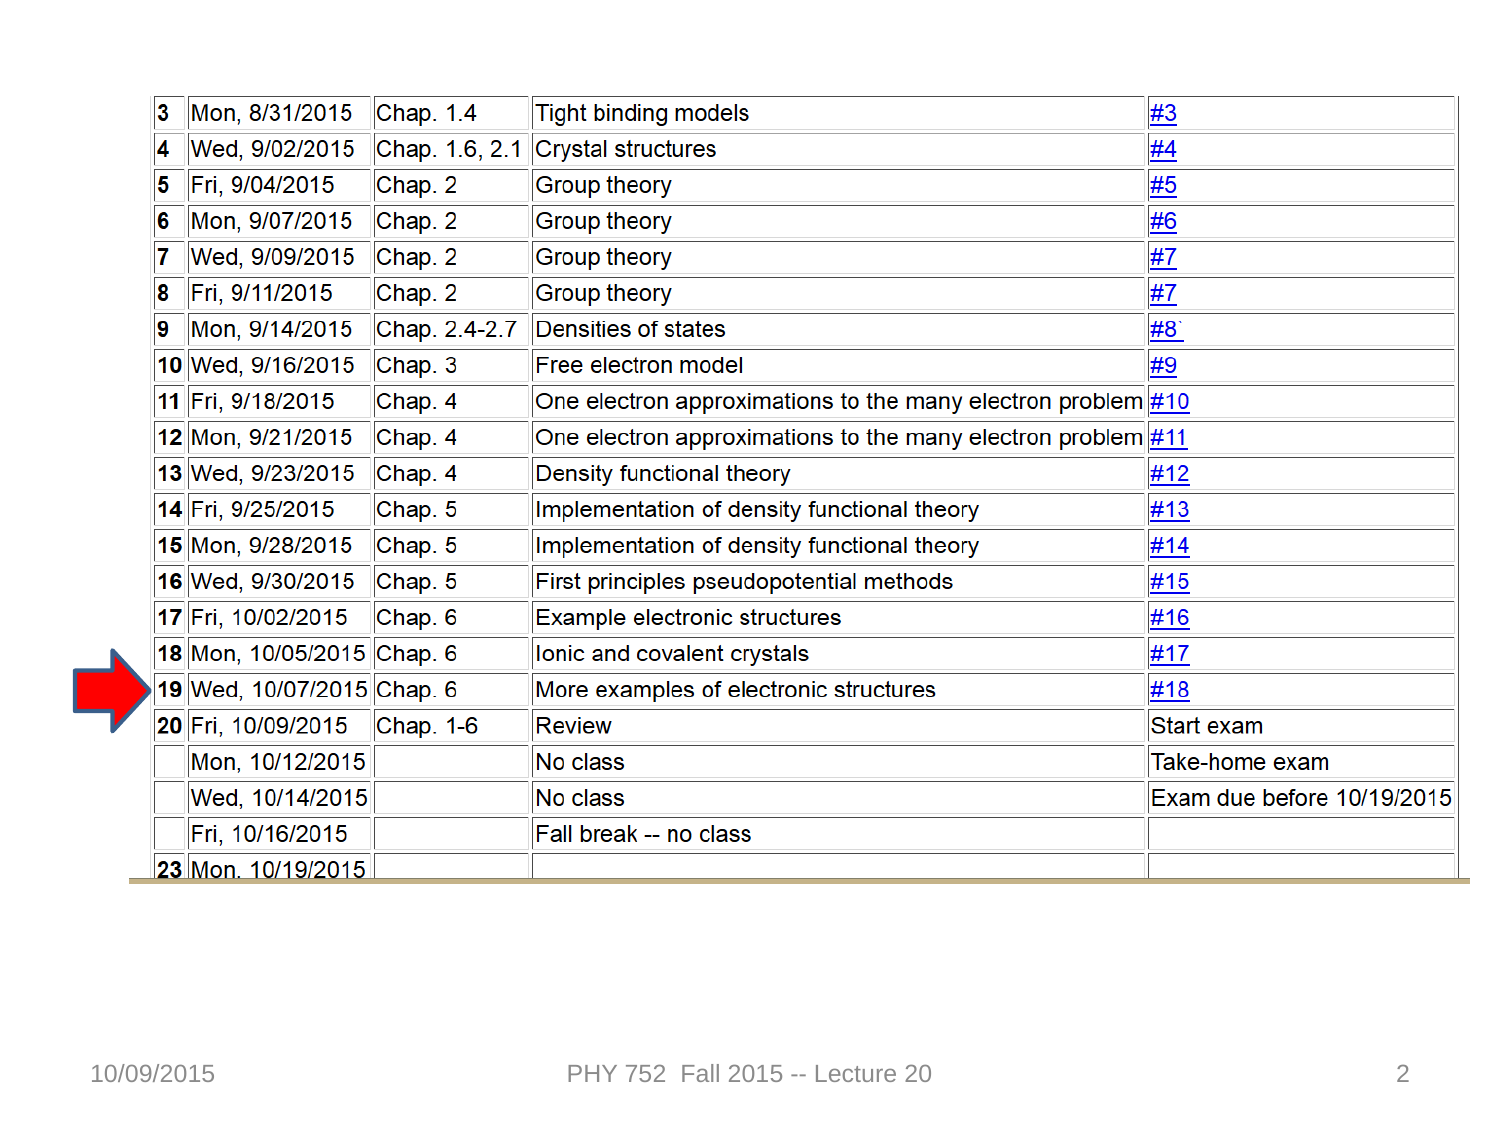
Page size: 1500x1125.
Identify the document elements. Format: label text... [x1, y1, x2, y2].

picture [128, 96, 1470, 884]
text_box [72, 648, 123, 734]
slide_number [75, 1042, 425, 1103]
slide_number 2 [1074, 1042, 1425, 1103]
footer PHY 752 Fall 2015 -- Lecture 20 [512, 1042, 988, 1103]
